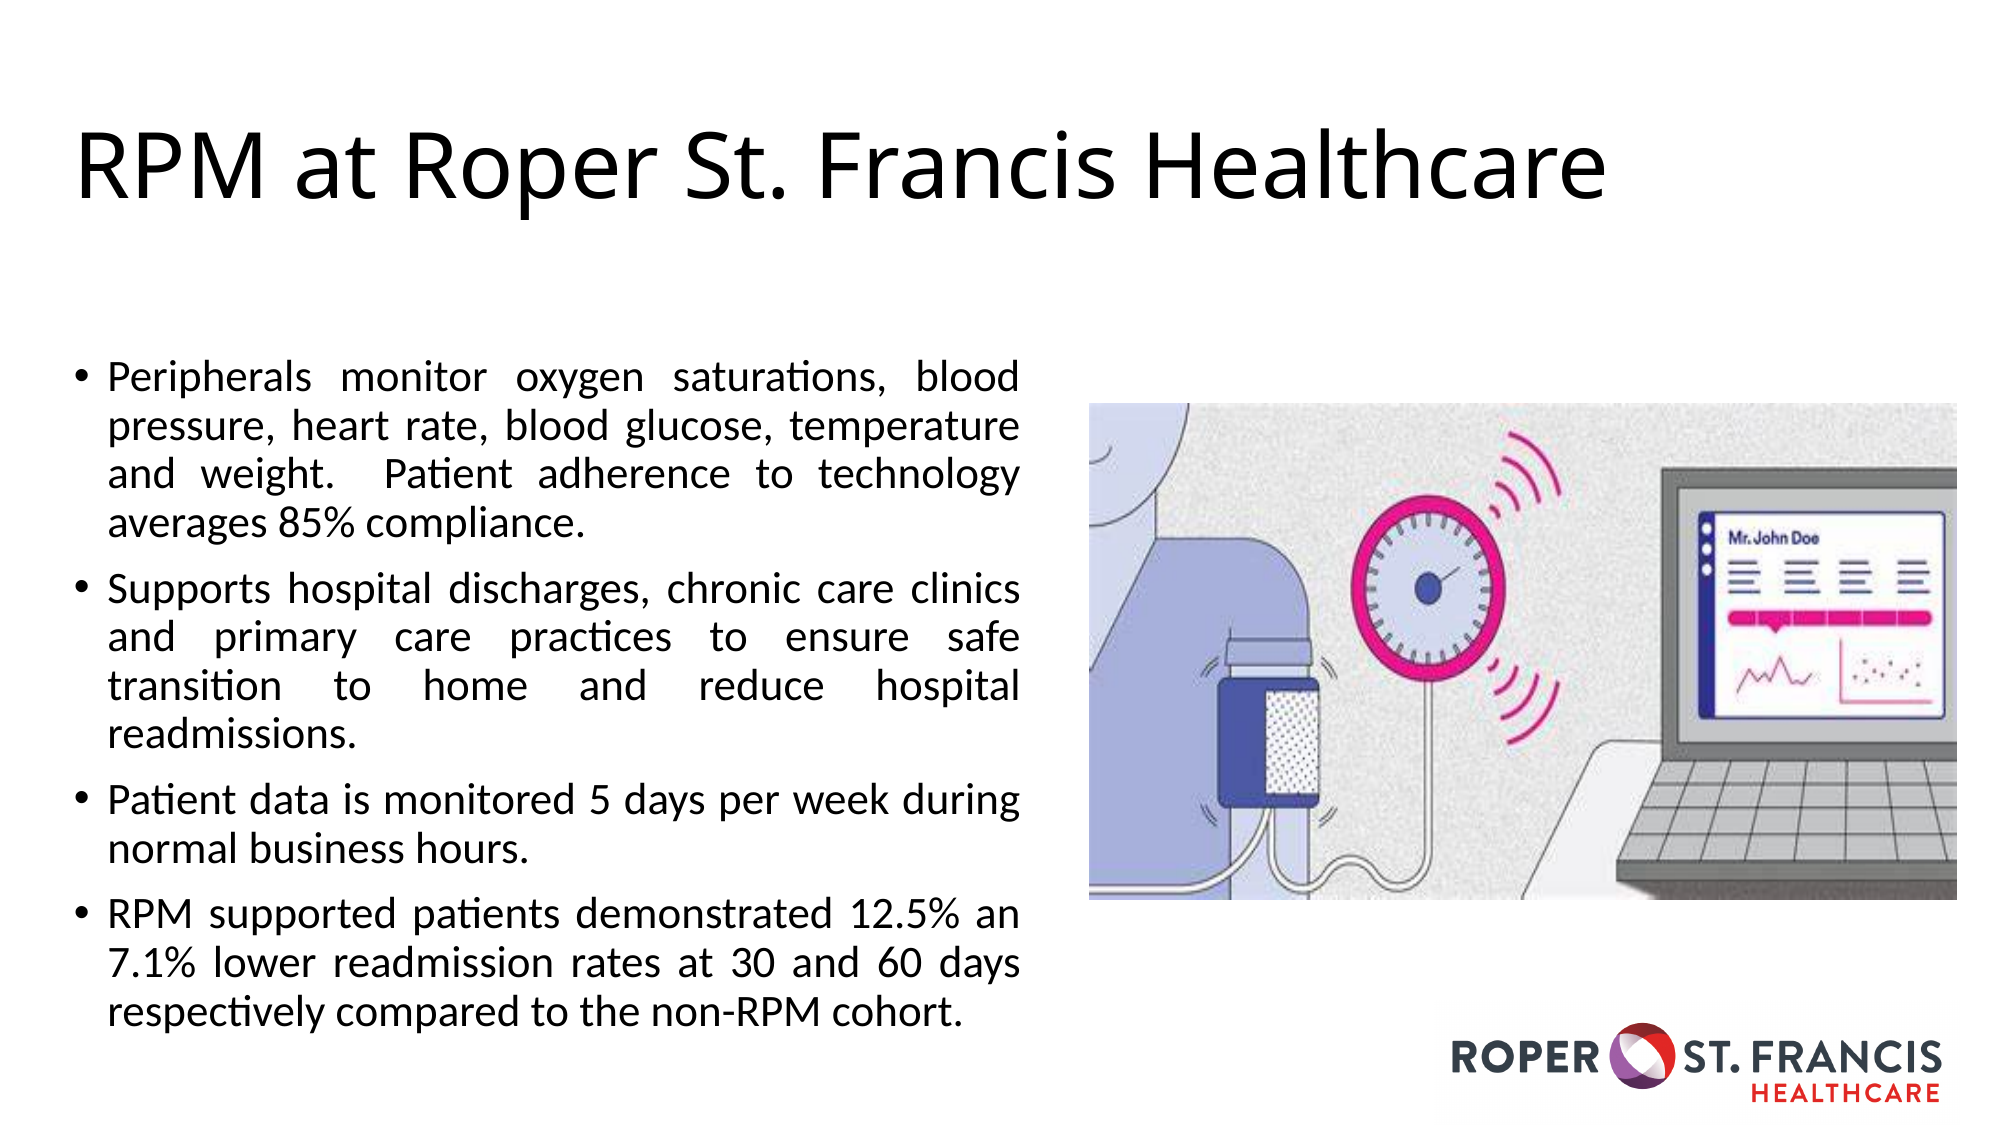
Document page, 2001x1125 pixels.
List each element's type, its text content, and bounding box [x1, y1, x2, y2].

list Peripherals monitor oxygen saturations, blood pressure, heart rate, blood glucose, temperature and weight. Patient adherence to technology averages 85% compliance. Supports hospital discharges, chronic care clinics and primary care practices to ensure safe transition to home and reduce hospital readmissions. Patient data is monitored 5 days per week during normal business hours. RPM supported patients demonstrated 12.5% an 7.1% lower readmission rates at 30 and 60 days respectively compared to the non-RPM cohort. [58, 345, 1037, 1060]
picture [1434, 1000, 1960, 1125]
picture [1089, 403, 1957, 900]
title RPM at Roper St. Francis Healthcare [58, 59, 1784, 278]
